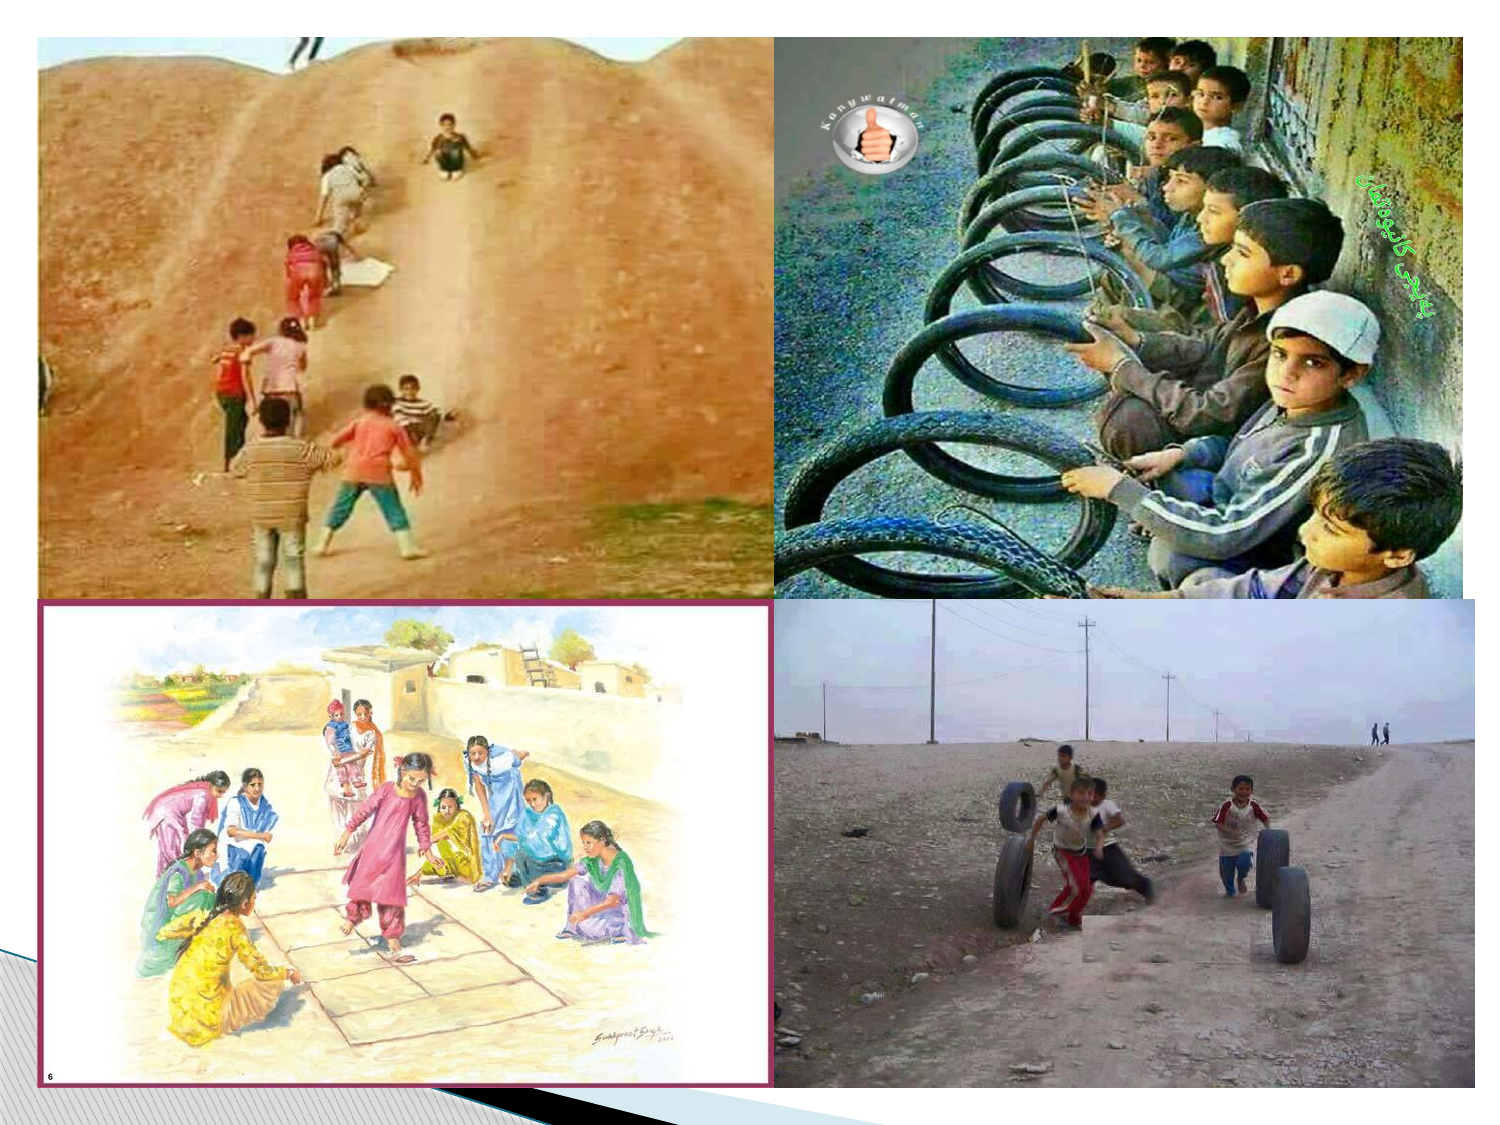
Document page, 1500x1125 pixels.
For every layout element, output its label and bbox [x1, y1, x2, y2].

picture [37, 37, 1476, 1088]
